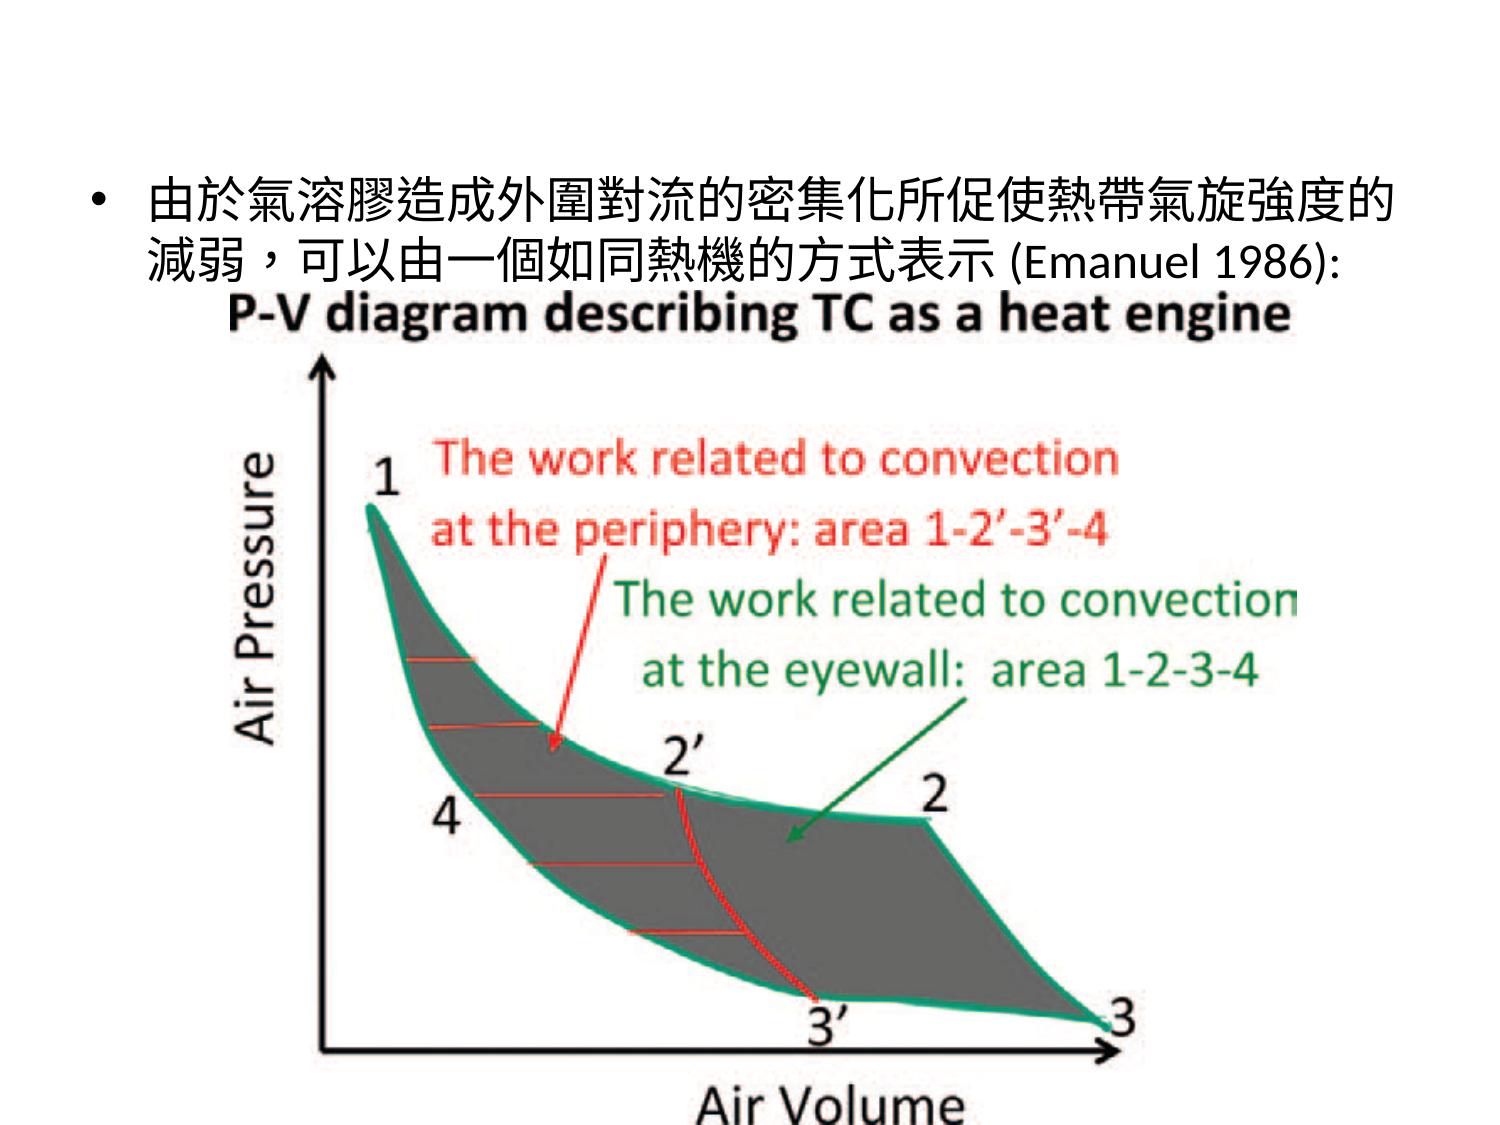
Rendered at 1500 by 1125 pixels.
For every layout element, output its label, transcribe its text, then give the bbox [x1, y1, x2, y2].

picture [229, 290, 1297, 1125]
list 由於氣溶膠造成外圍對流的密集化所促使熱帶氣旋強度的減弱，可以由一個如同熱機的方式表示(Emanuel 1986): [75, 160, 1425, 1005]
